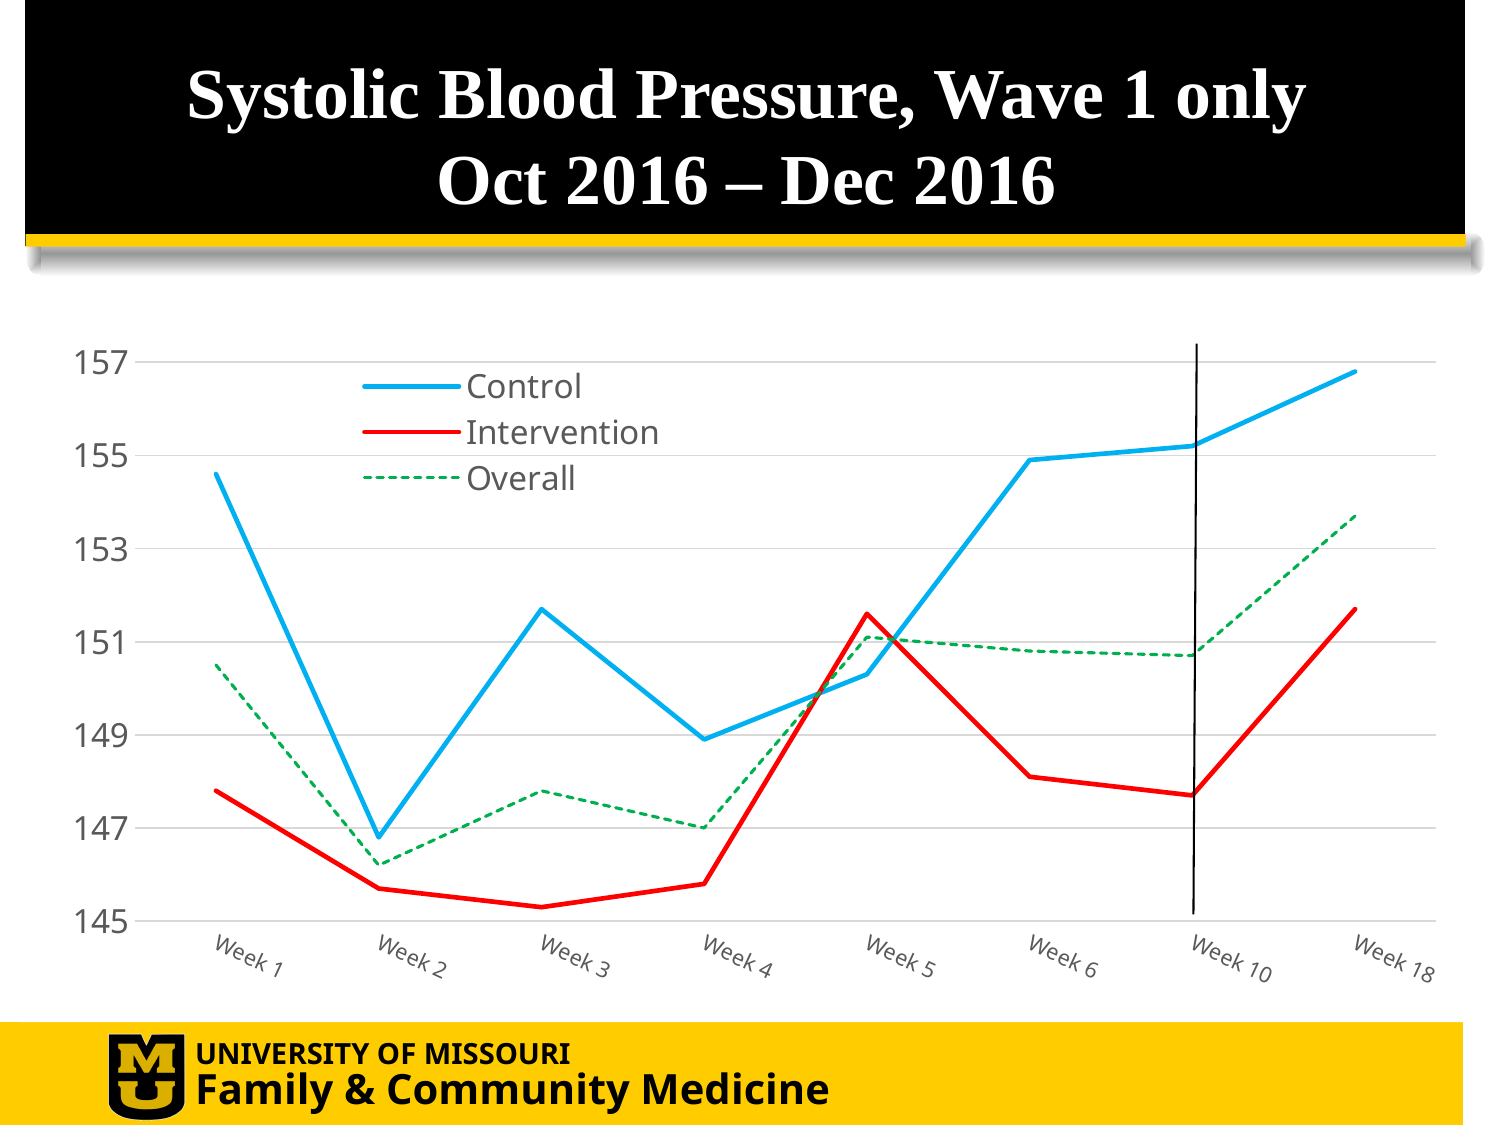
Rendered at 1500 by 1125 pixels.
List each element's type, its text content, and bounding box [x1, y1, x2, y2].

chart [18, 287, 1482, 1023]
title Systolic Blood Pressure, Wave 1 only Oct 2016 – Dec 2016 [50, 39, 1444, 228]
picture [104, 1030, 189, 1124]
